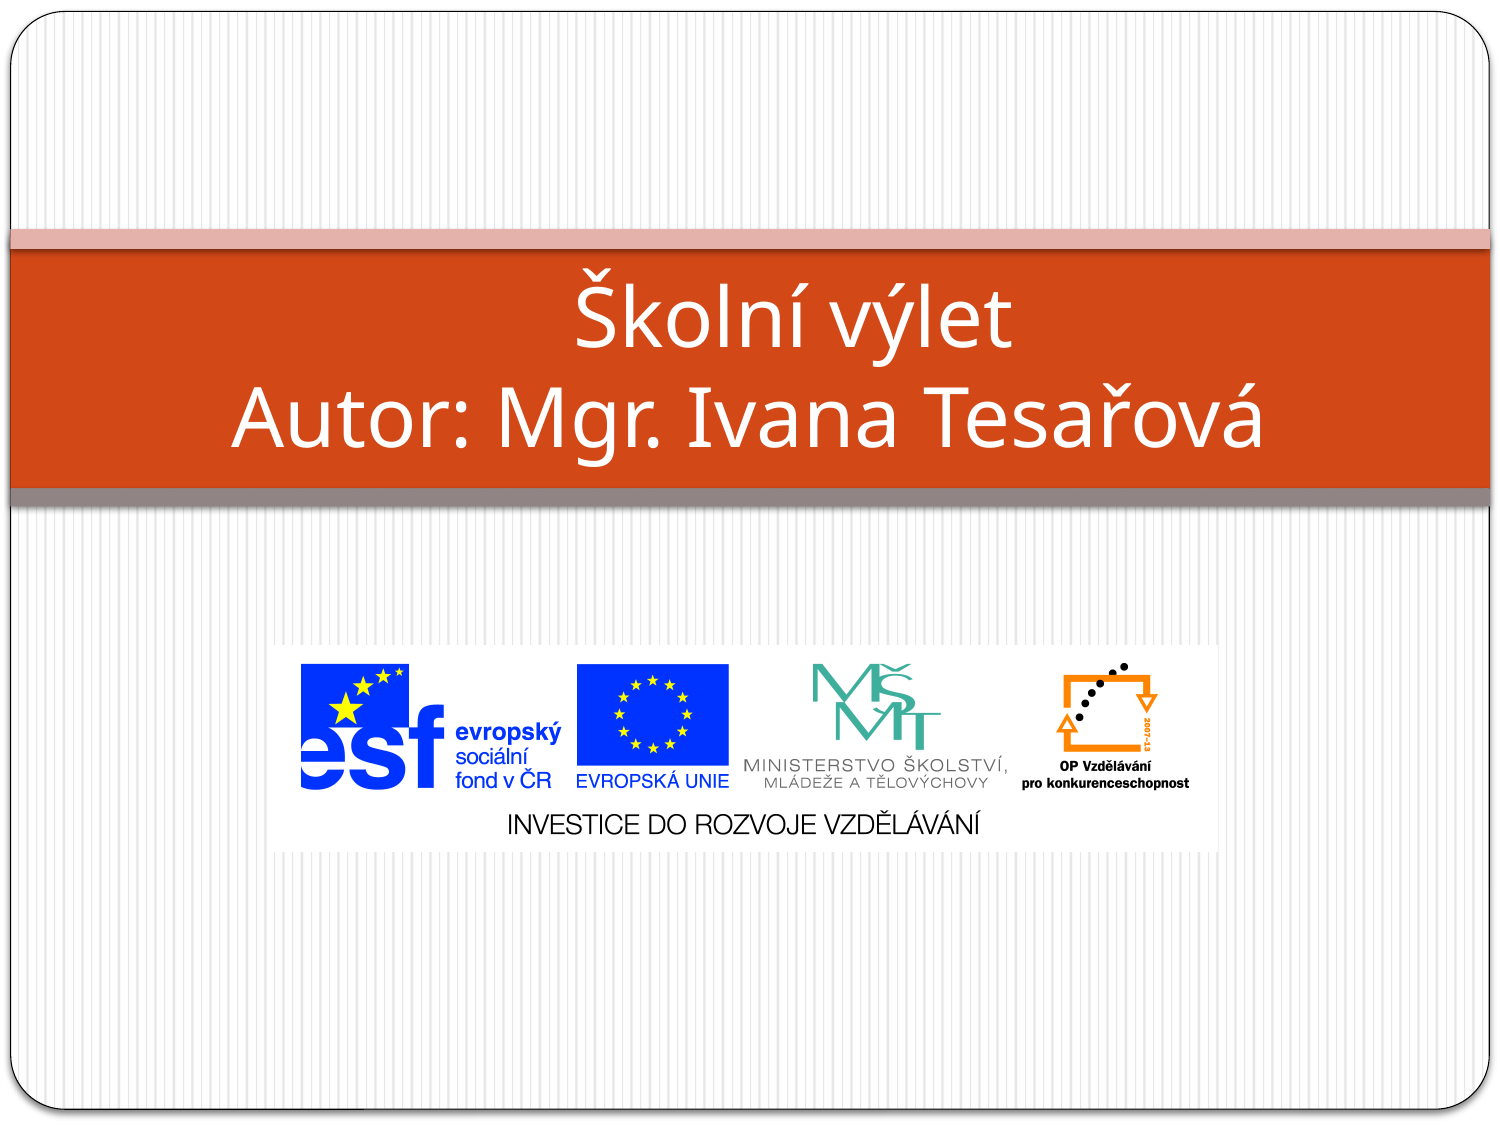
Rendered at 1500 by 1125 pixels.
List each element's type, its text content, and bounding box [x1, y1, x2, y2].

picture [272, 644, 1219, 852]
title Školní výlet Autor: Mgr. Ivana Tesařová [75, 247, 1425, 489]
